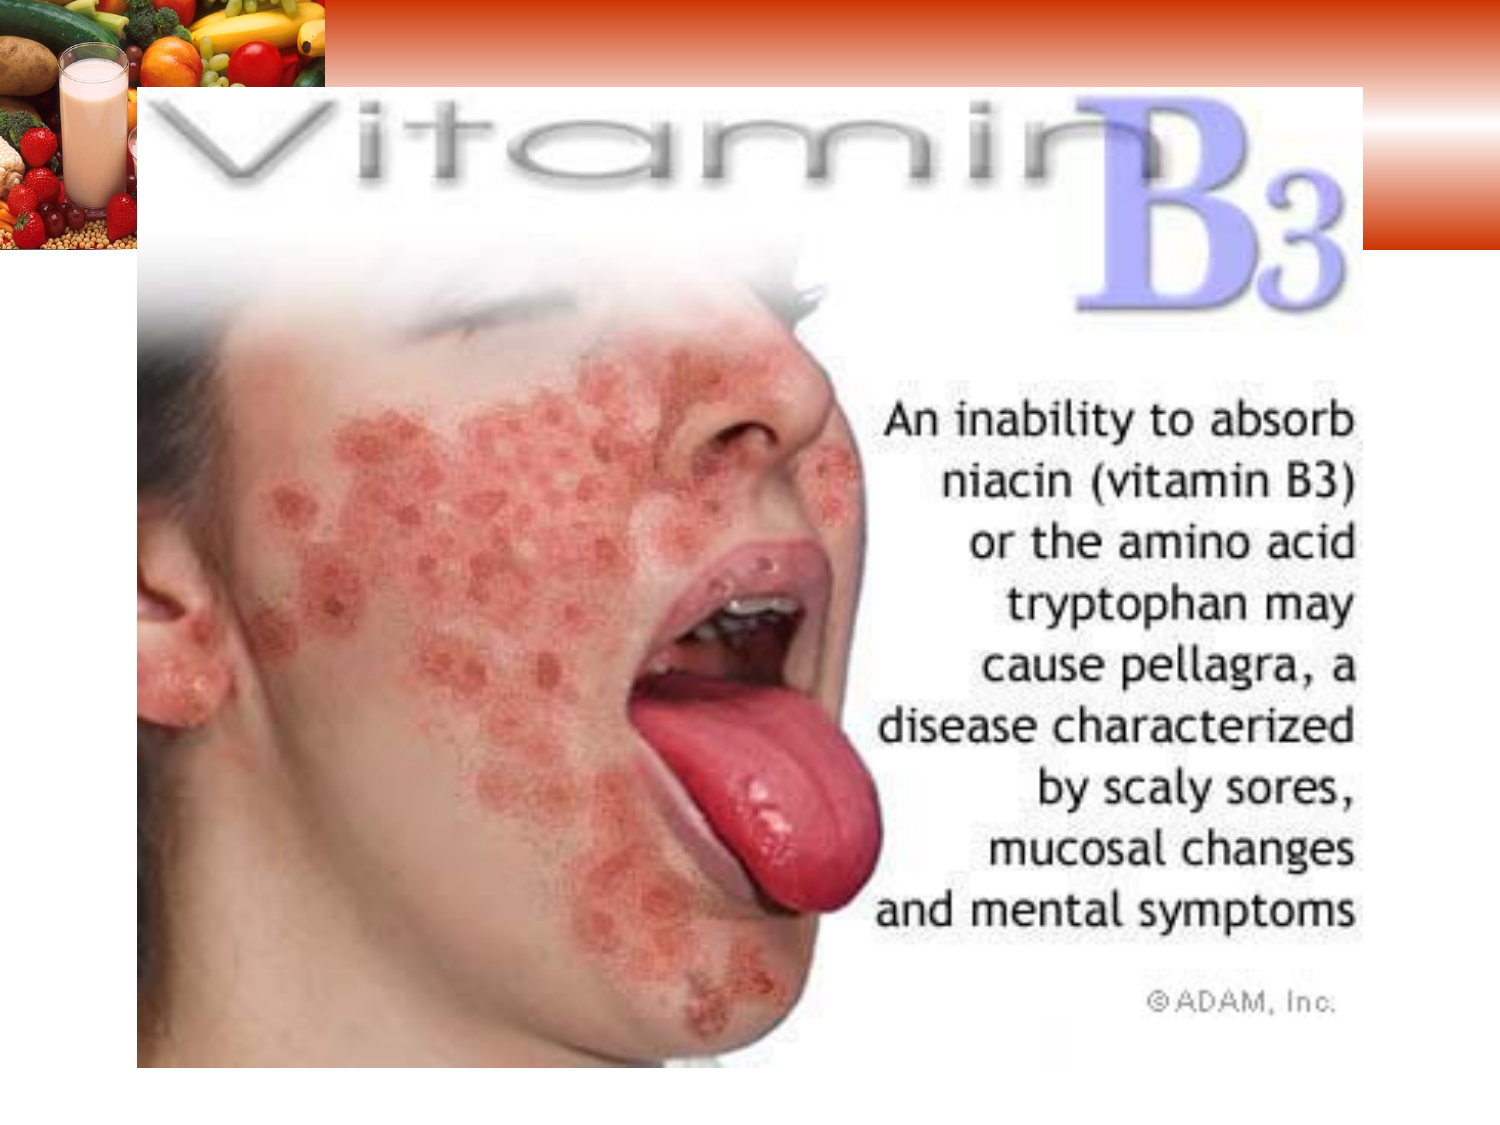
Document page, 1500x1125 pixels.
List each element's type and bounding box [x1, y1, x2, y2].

list [137, 87, 1363, 1068]
picture [0, 0, 325, 250]
